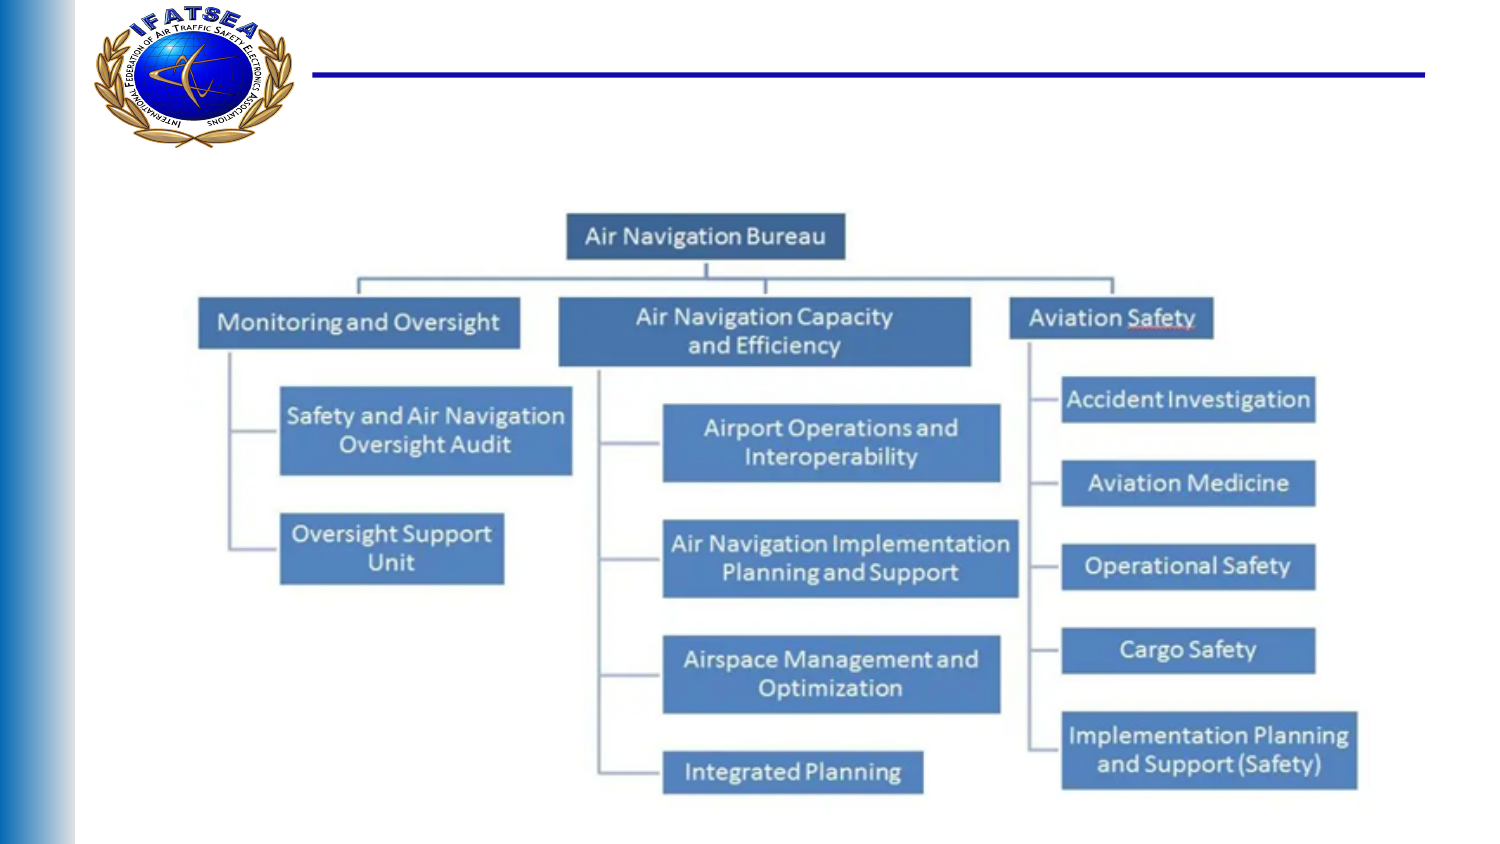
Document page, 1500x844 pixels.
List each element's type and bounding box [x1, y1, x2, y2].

picture [182, 173, 1377, 811]
picture [87, 0, 300, 153]
